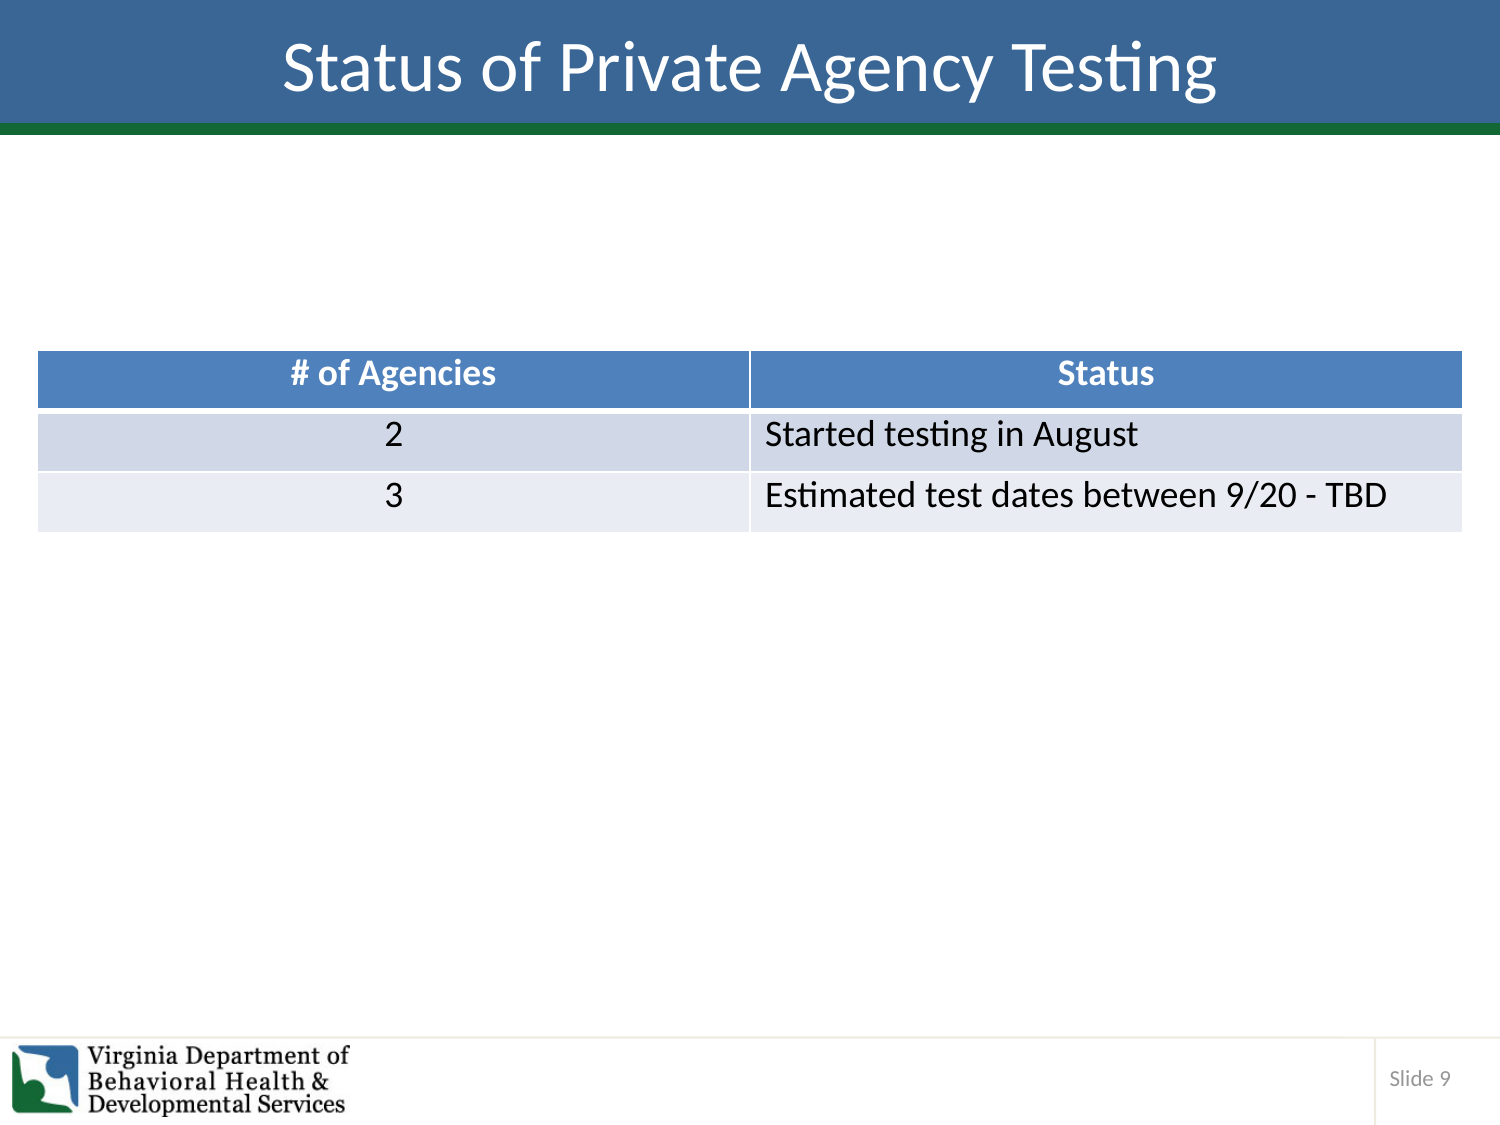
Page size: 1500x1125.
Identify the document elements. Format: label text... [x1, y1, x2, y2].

table_header Status [751, 351, 1462, 408]
table_header # of Agencies [38, 351, 749, 408]
title Status of Private Agency Testing [0, 0, 1500, 125]
table_cell Started testing in August [751, 414, 1462, 471]
table_cell 3 [38, 473, 749, 532]
picture [12, 1043, 350, 1117]
table_cell Estimated test dates between 9/20 - TBD [751, 473, 1462, 532]
table_cell 2 [38, 414, 749, 471]
